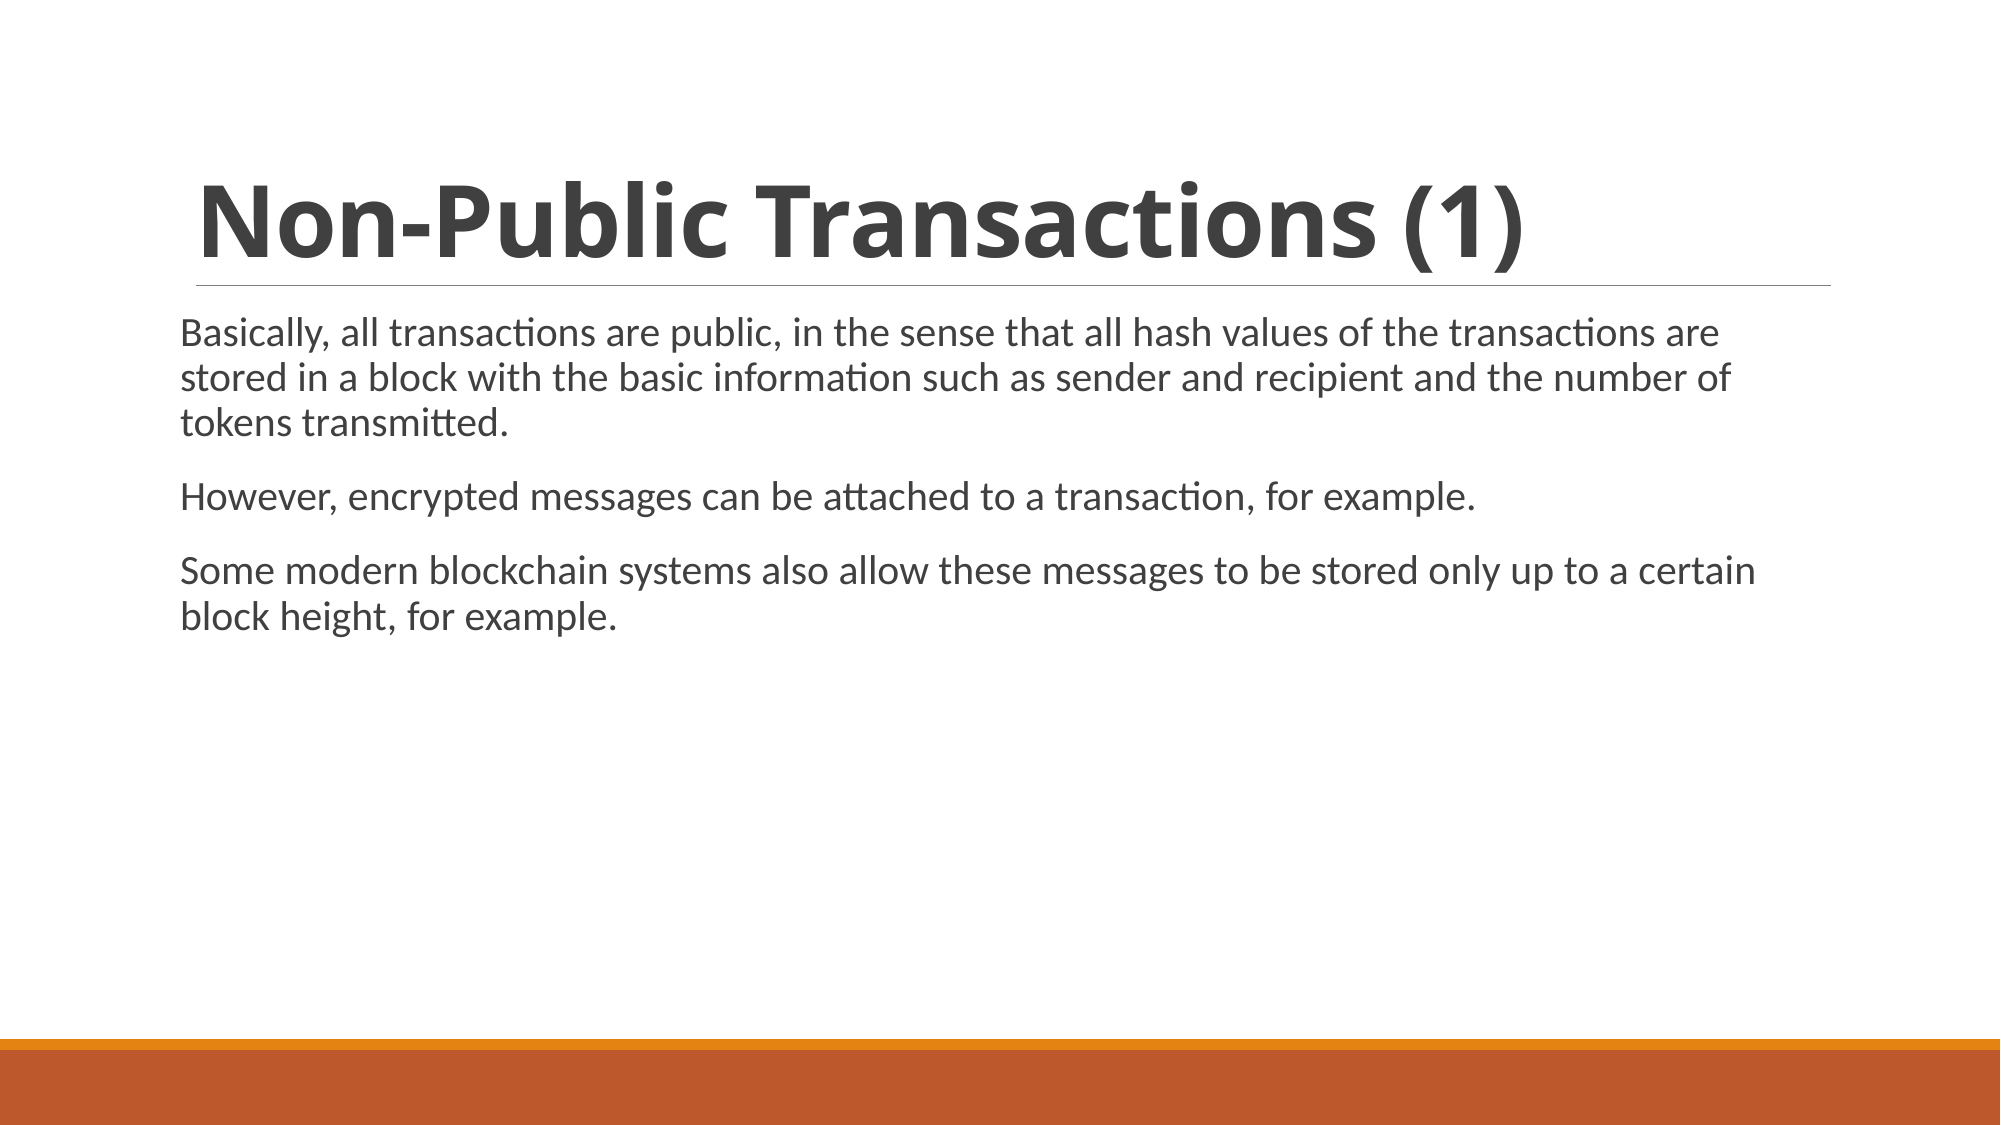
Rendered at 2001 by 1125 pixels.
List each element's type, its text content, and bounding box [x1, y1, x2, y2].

list Basically, all transactions are public, in the sense that all hash values of the transactions are stored in a block with the basic information such as sender and recipient and the number of tokens transmitted. However, encrypted messages can be attached to a transaction, for example. Some modern blockchain systems also allow these messages to be stored only up to a certain block height, for example. [180, 302, 1830, 963]
title Non-Public Transactions (1) [180, 47, 1830, 285]
